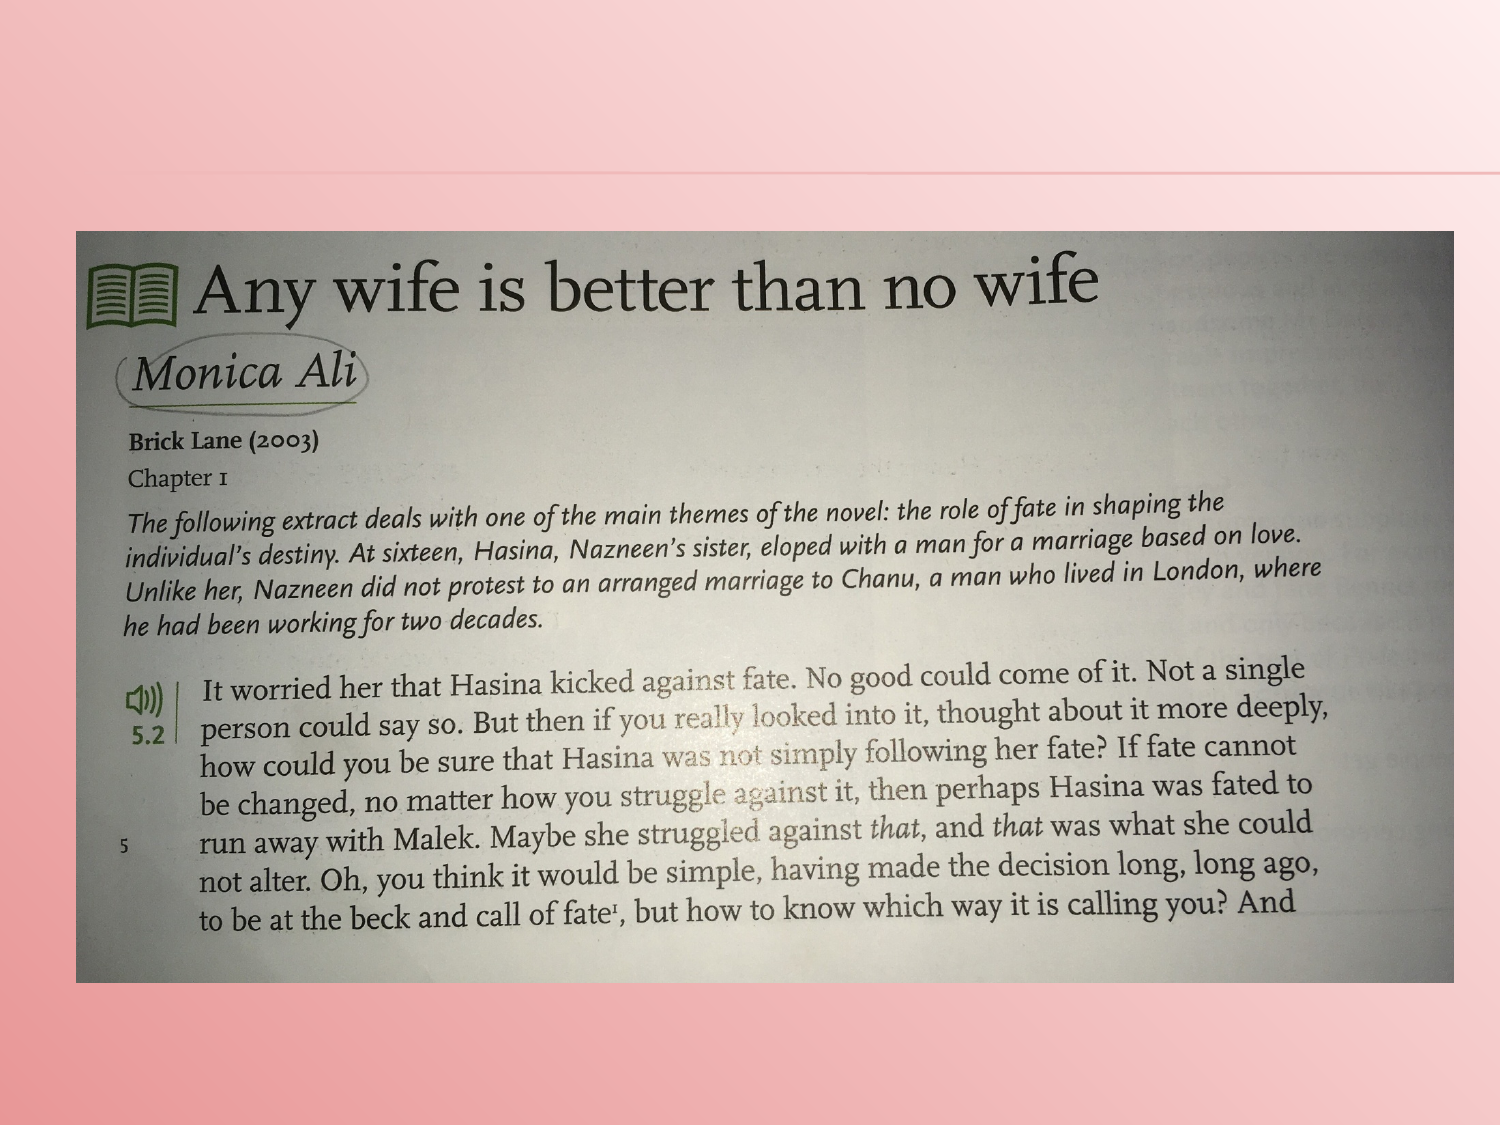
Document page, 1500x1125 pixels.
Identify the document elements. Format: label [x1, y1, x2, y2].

list [76, 231, 1454, 983]
